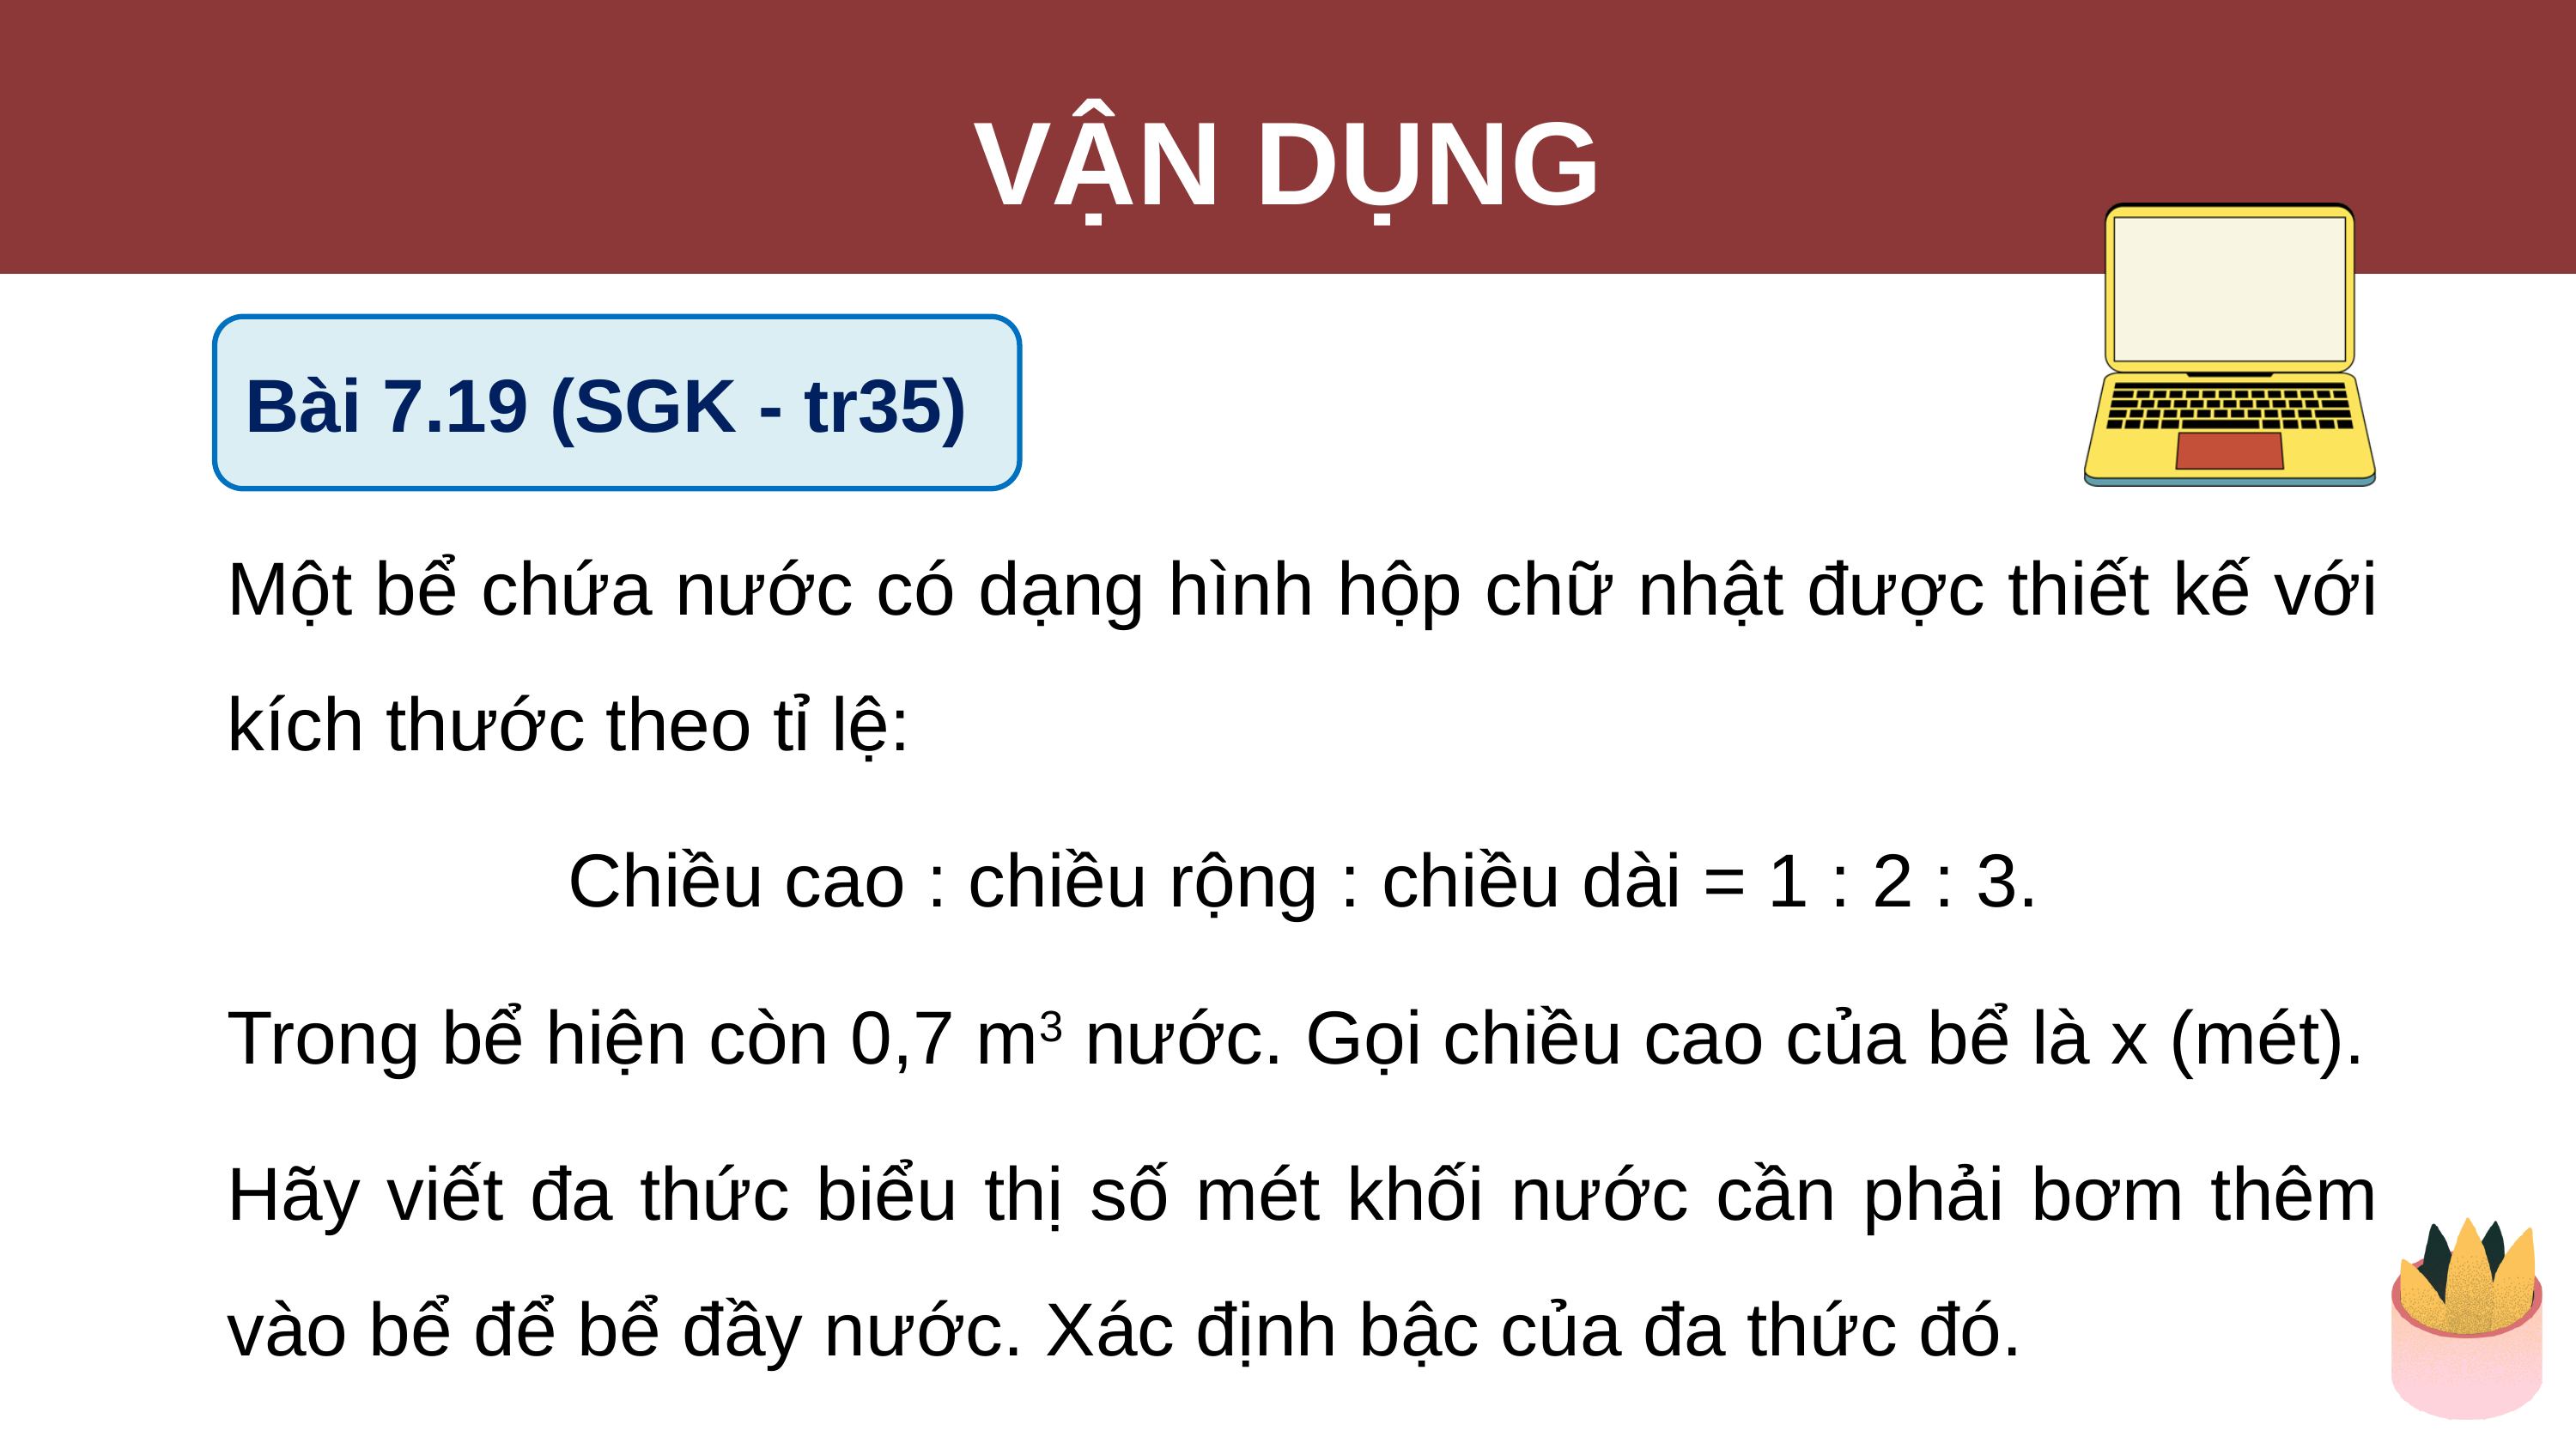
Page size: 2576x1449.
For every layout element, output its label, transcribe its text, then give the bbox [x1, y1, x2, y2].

text_box Một bể chứa nước có dạng hình hộp chữ nhật được thiết kế với kích thước theo tỉ lệ: Chiều cao : chiều rộng : chiều dài = 1 : 2 : 3. Trong bể hiện còn 0,7 m3 nước. Gọi chiều cao của bể là x (mét). Hãy viết đa thức biểu thị số mét khối nước cần phải bơm thêm vào bể để bể đầy nước. Xác định bậc của đa thức đó. [214, 488, 2394, 1378]
text_box [0, 0, 2576, 274]
text_box Bài 7.19 (SGK - tr35) [212, 314, 1022, 488]
picture [2083, 203, 2378, 487]
text_box VẬN DỤNG [735, 80, 1841, 235]
picture [2391, 1217, 2543, 1421]
